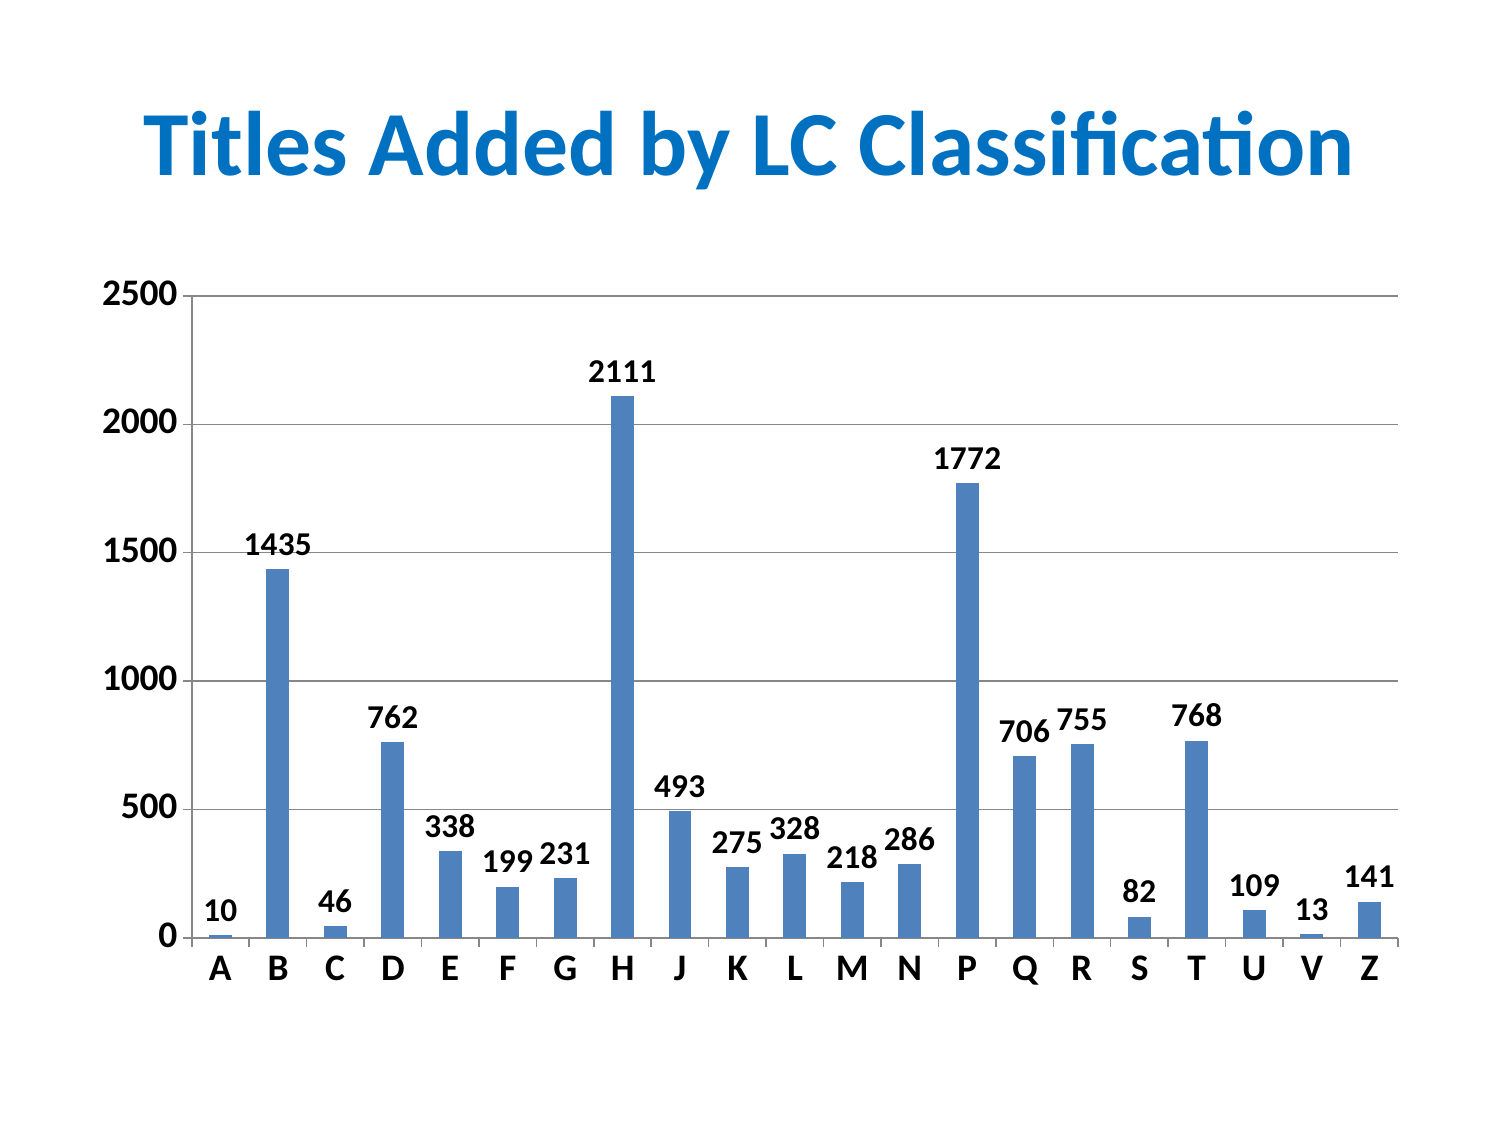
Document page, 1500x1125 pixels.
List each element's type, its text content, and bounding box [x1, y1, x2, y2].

title Titles Added by LC Classification [75, 45, 1425, 233]
chart [74, 262, 1426, 1006]
